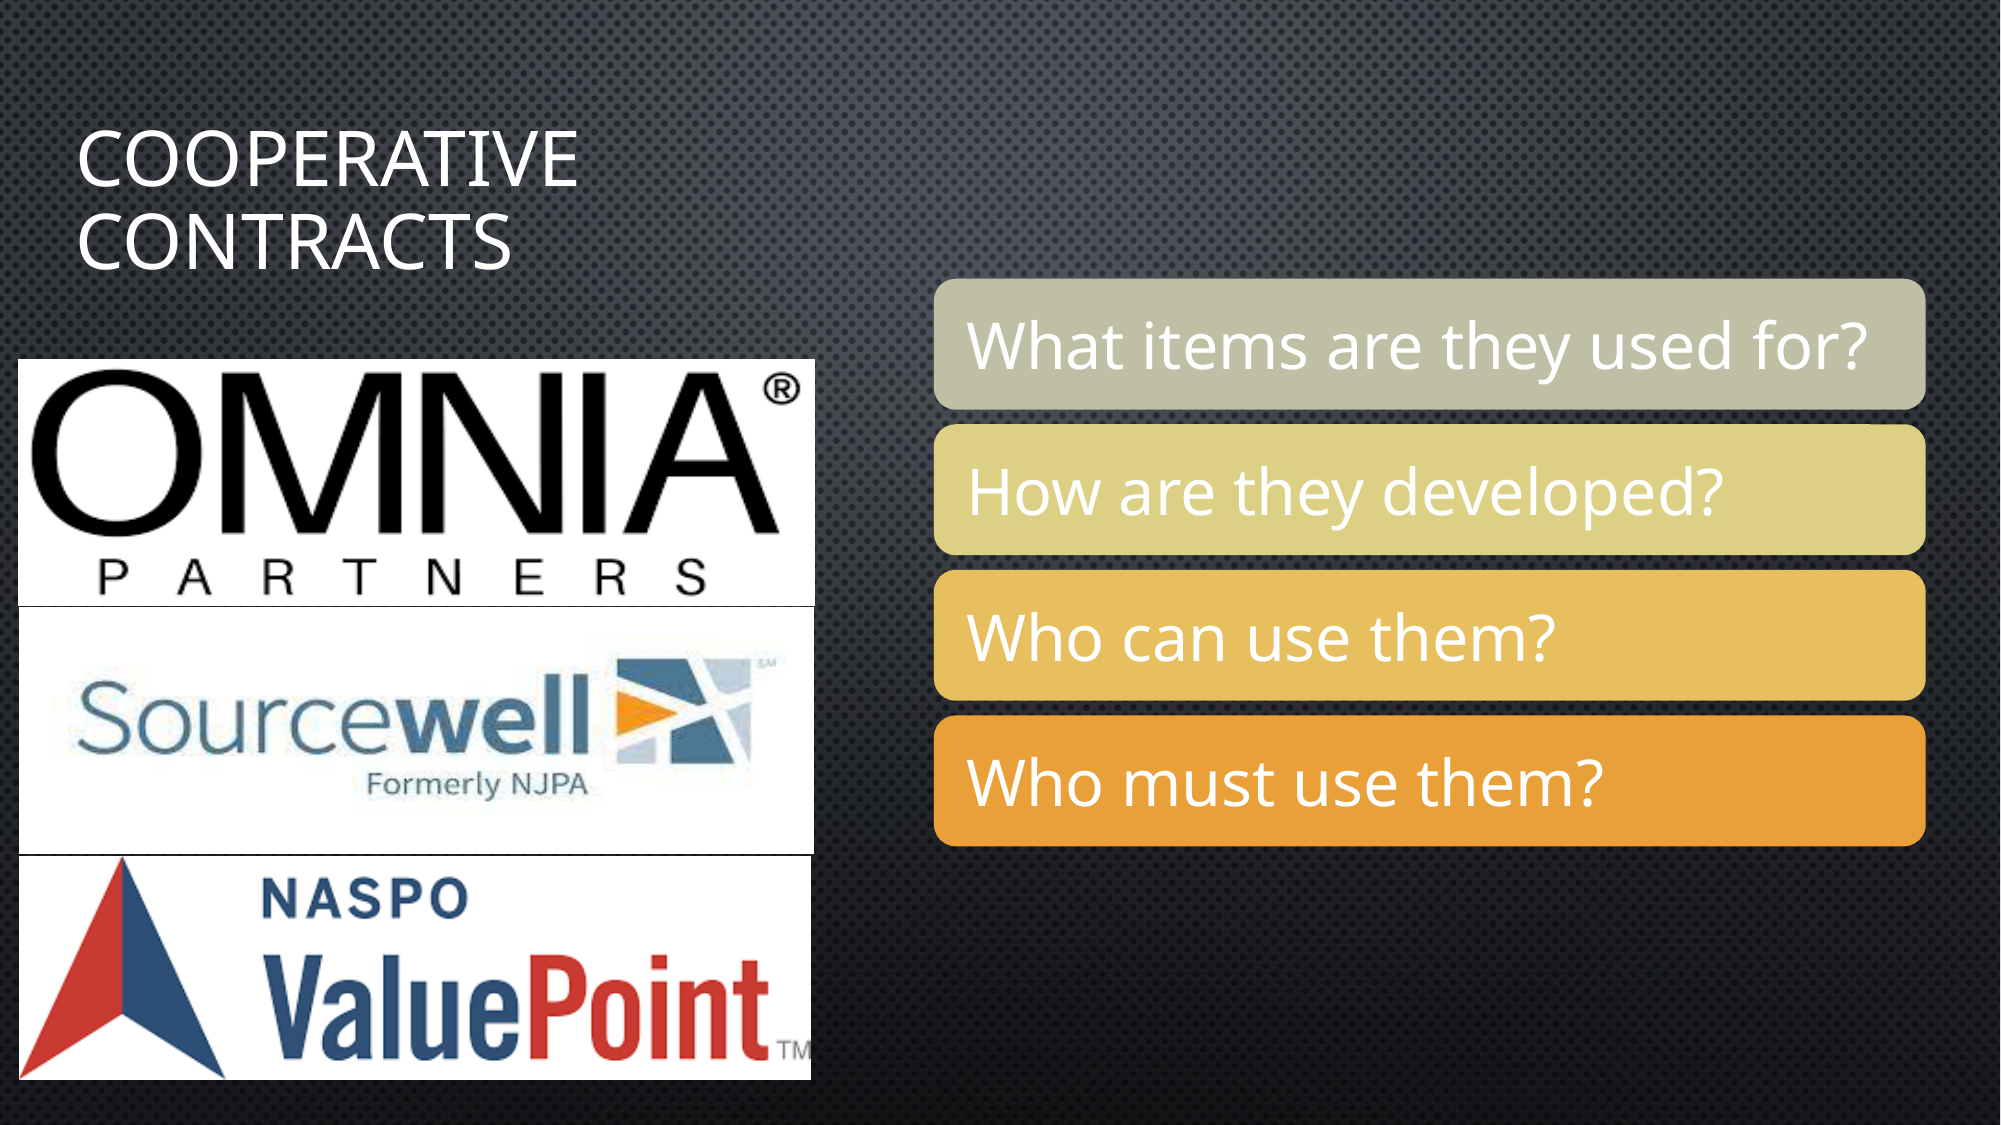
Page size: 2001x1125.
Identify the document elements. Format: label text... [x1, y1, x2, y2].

picture [18, 359, 815, 606]
title COOPERATIVE CONTRACTS [60, 64, 694, 342]
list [933, 184, 1926, 941]
picture [19, 856, 811, 1080]
picture [19, 607, 814, 855]
